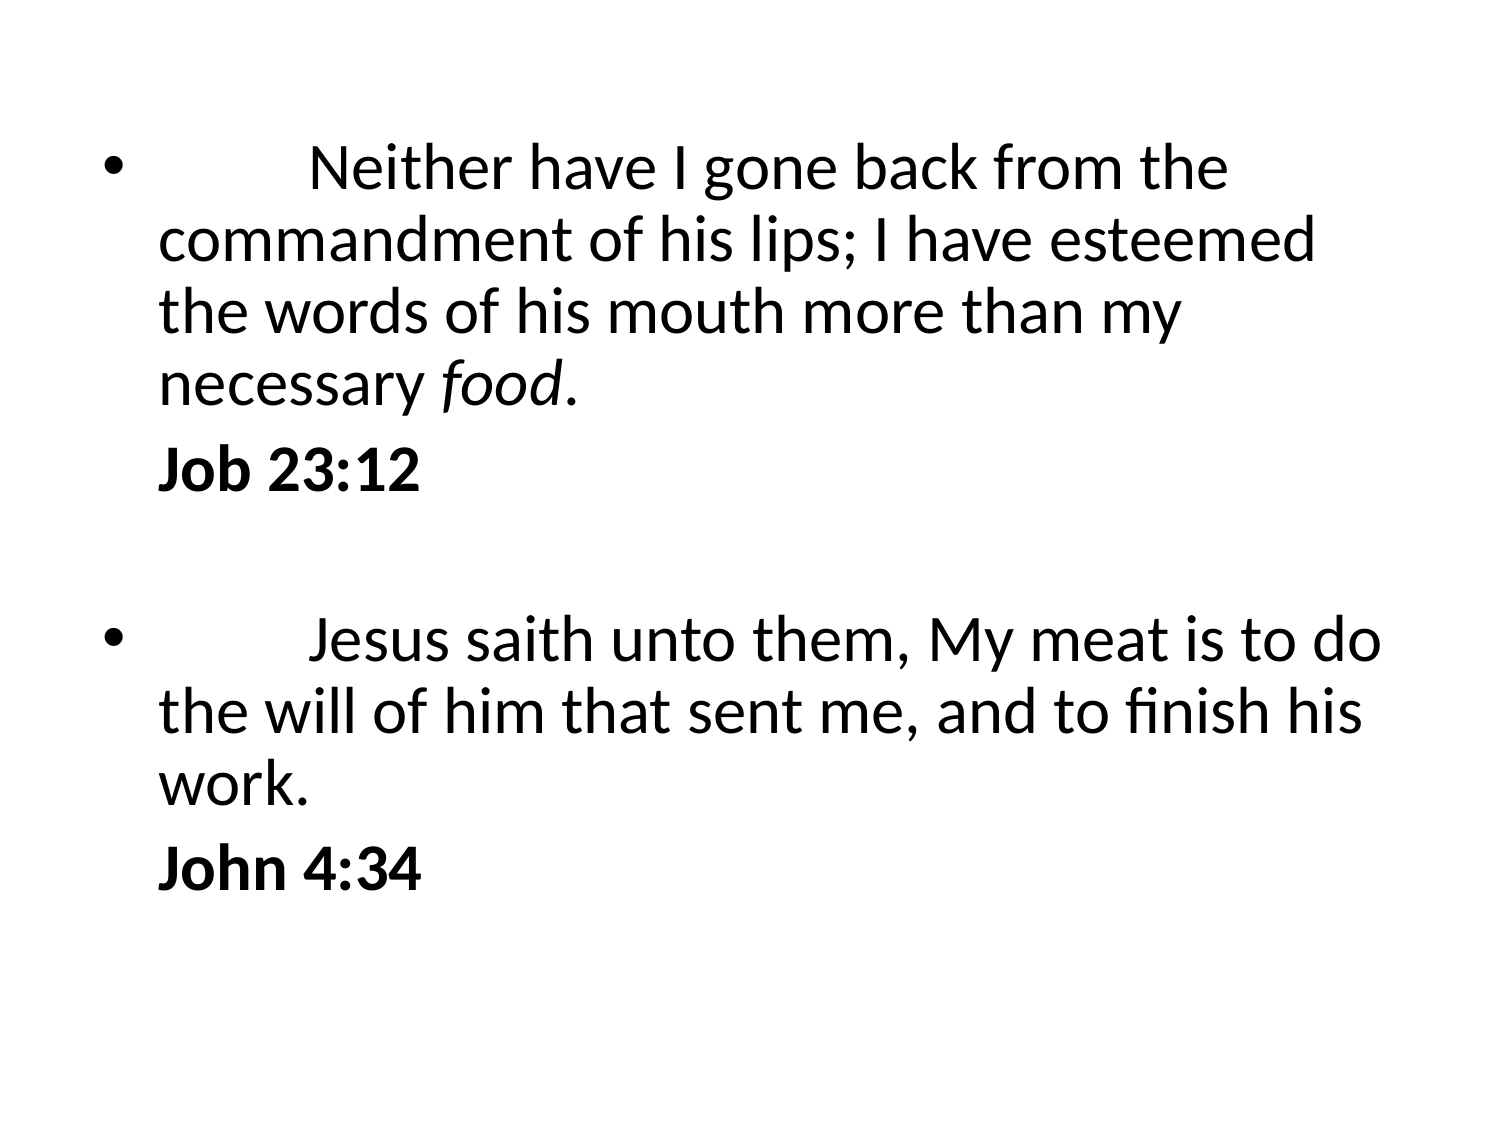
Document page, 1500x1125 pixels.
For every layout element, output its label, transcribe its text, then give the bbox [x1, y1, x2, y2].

list Neither have I gone back from the commandment of his lips; I have esteemed the words of his mouth more than my necessary food. Job 23:12 Jesus saith unto them, My meat is to do the will of him that sent me, and to finish his work. John 4:34 [87, 125, 1413, 1000]
